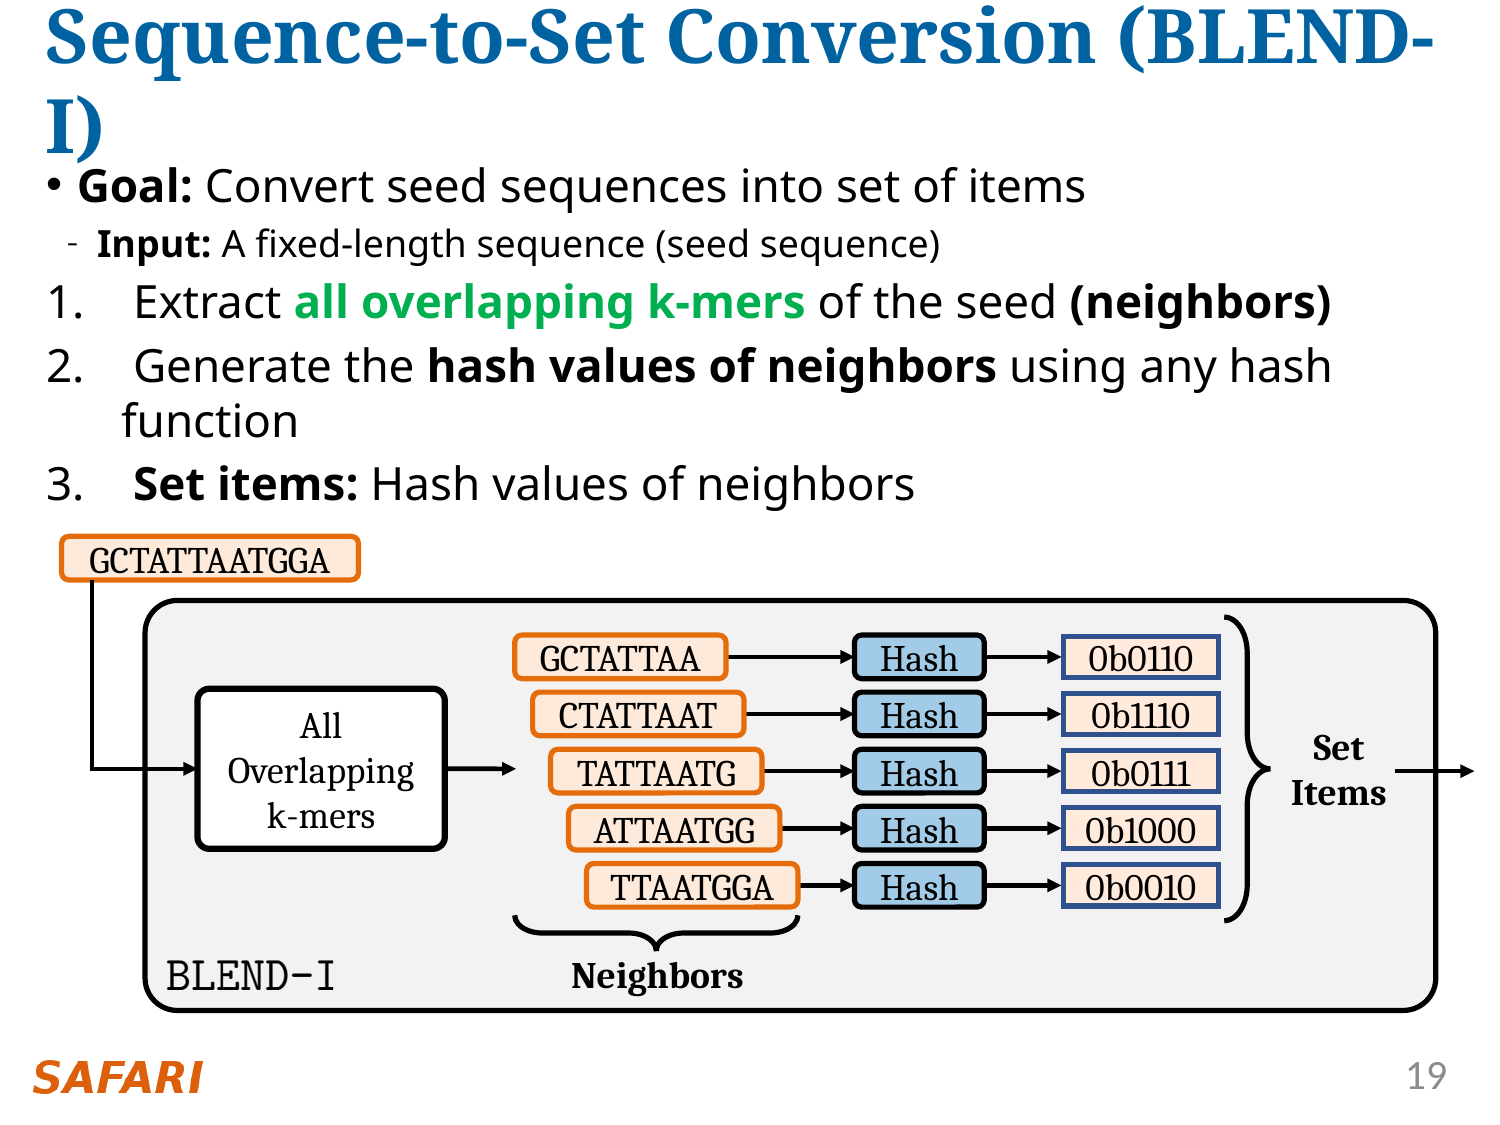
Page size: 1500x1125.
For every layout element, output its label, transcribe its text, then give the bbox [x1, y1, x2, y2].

text_box Hash [854, 863, 985, 908]
list Goal: Convert seed sequences into set of items Input: A fixed-length sequence (seed sequence) Extract all overlapping k-mers of the seed (neighbors) Generate the hash values of neighbors using any hash function Set items: Hash values of neighbors [31, 148, 1500, 459]
text_box TTAATGGA [586, 863, 798, 908]
title Sequence-to-Set Conversion (BLEND-I) [31, 15, 1475, 143]
text_box Set Items [1288, 723, 1390, 814]
text_box [145, 600, 1436, 1011]
text_box Hash [854, 692, 985, 736]
text_box [1224, 616, 1271, 922]
text_box 0b0111 [1062, 749, 1220, 793]
text_box TATTAATG [550, 749, 762, 793]
picture [31, 1051, 209, 1104]
text_box All Overlapping k-mers [197, 688, 445, 849]
picture [166, 959, 334, 990]
text_box Hash [854, 806, 985, 851]
text_box 0b0110 [1062, 635, 1220, 679]
text_box [514, 915, 799, 951]
text_box GCTATTAA [514, 635, 727, 679]
text_box GCTATTAATGGA [61, 536, 359, 580]
text_box Hash [854, 749, 985, 793]
text_box CTATTAAT [532, 692, 745, 736]
text_box ATTAATGG [568, 806, 780, 851]
text_box Neighbors [562, 951, 753, 997]
text_box 0b1000 [1062, 806, 1220, 850]
text_box Hash [854, 635, 985, 679]
text_box 0b1110 [1062, 692, 1220, 736]
text_box 0b0010 [1062, 864, 1220, 907]
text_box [50, 621, 240, 728]
